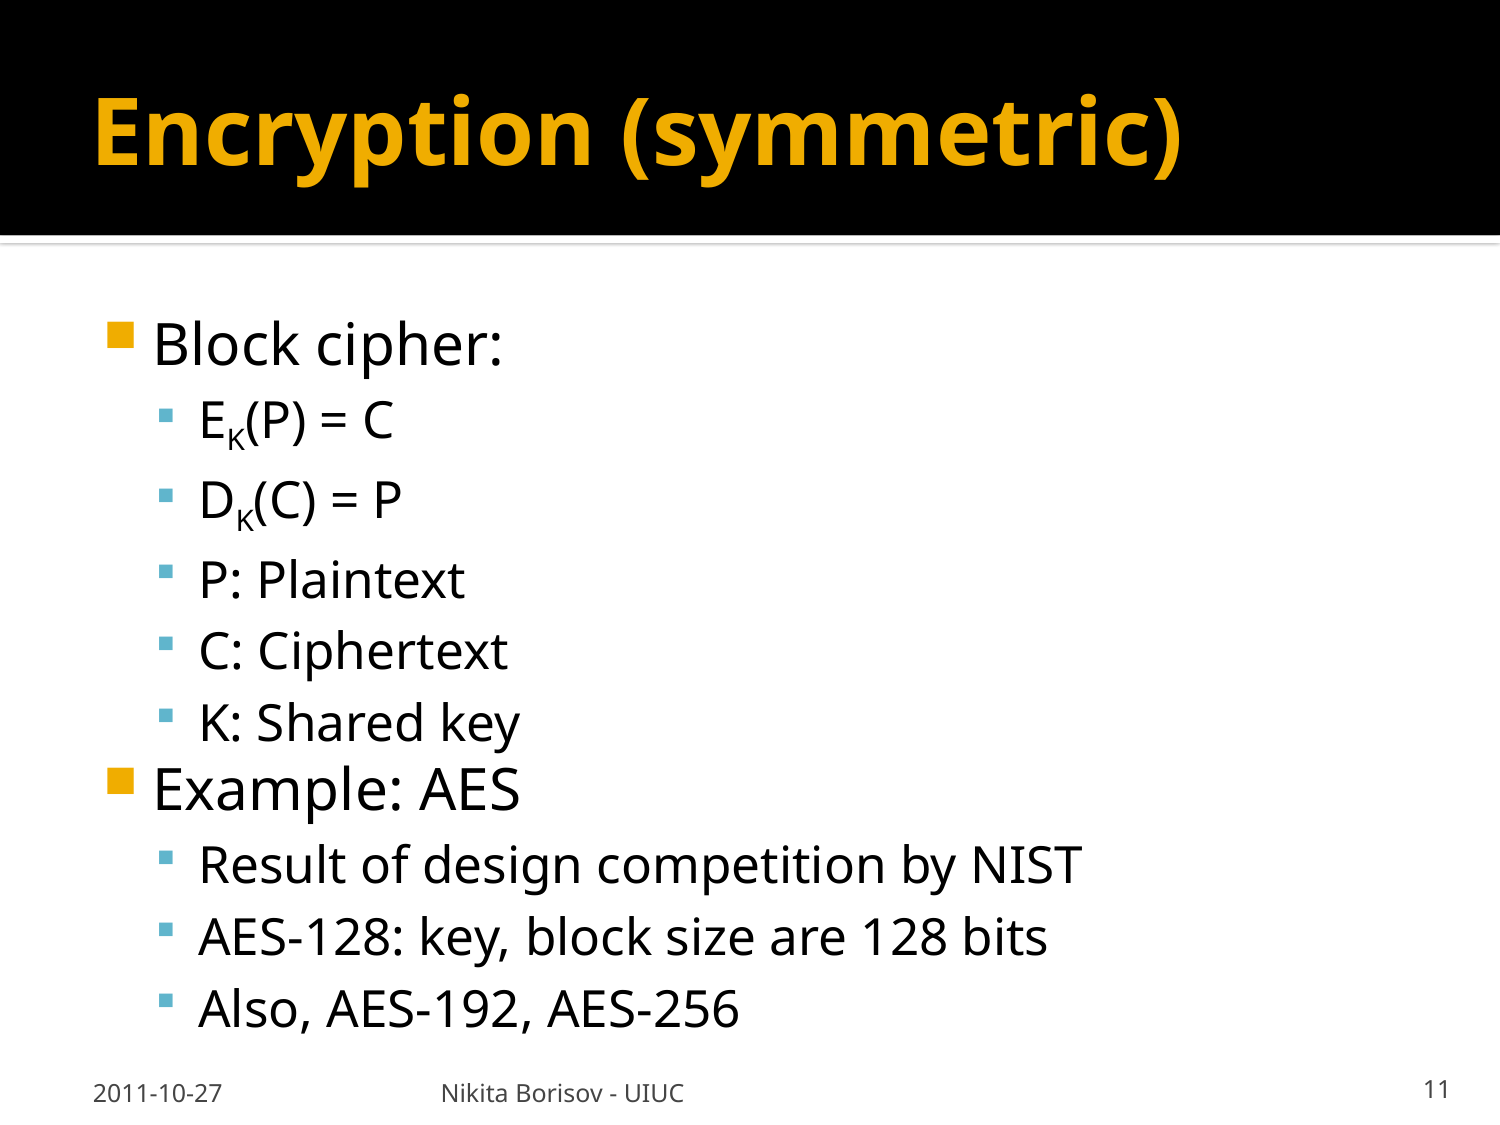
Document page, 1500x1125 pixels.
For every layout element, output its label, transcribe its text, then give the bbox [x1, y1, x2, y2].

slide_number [75, 1062, 425, 1108]
list Block cipher: EK(P) = C DK(C) = P P: Plaintext C: Ciphertext K: Shared key Example: AES Result of design competition by NIST AES-128: key, block size are 128 bits Also, AES-192, AES-256 [75, 291, 1425, 1050]
title Encryption (symmetric) [75, 25, 1425, 231]
footer Nikita Borisov - UIUC [433, 1062, 1337, 1108]
slide_number 11 [1345, 1062, 1467, 1108]
